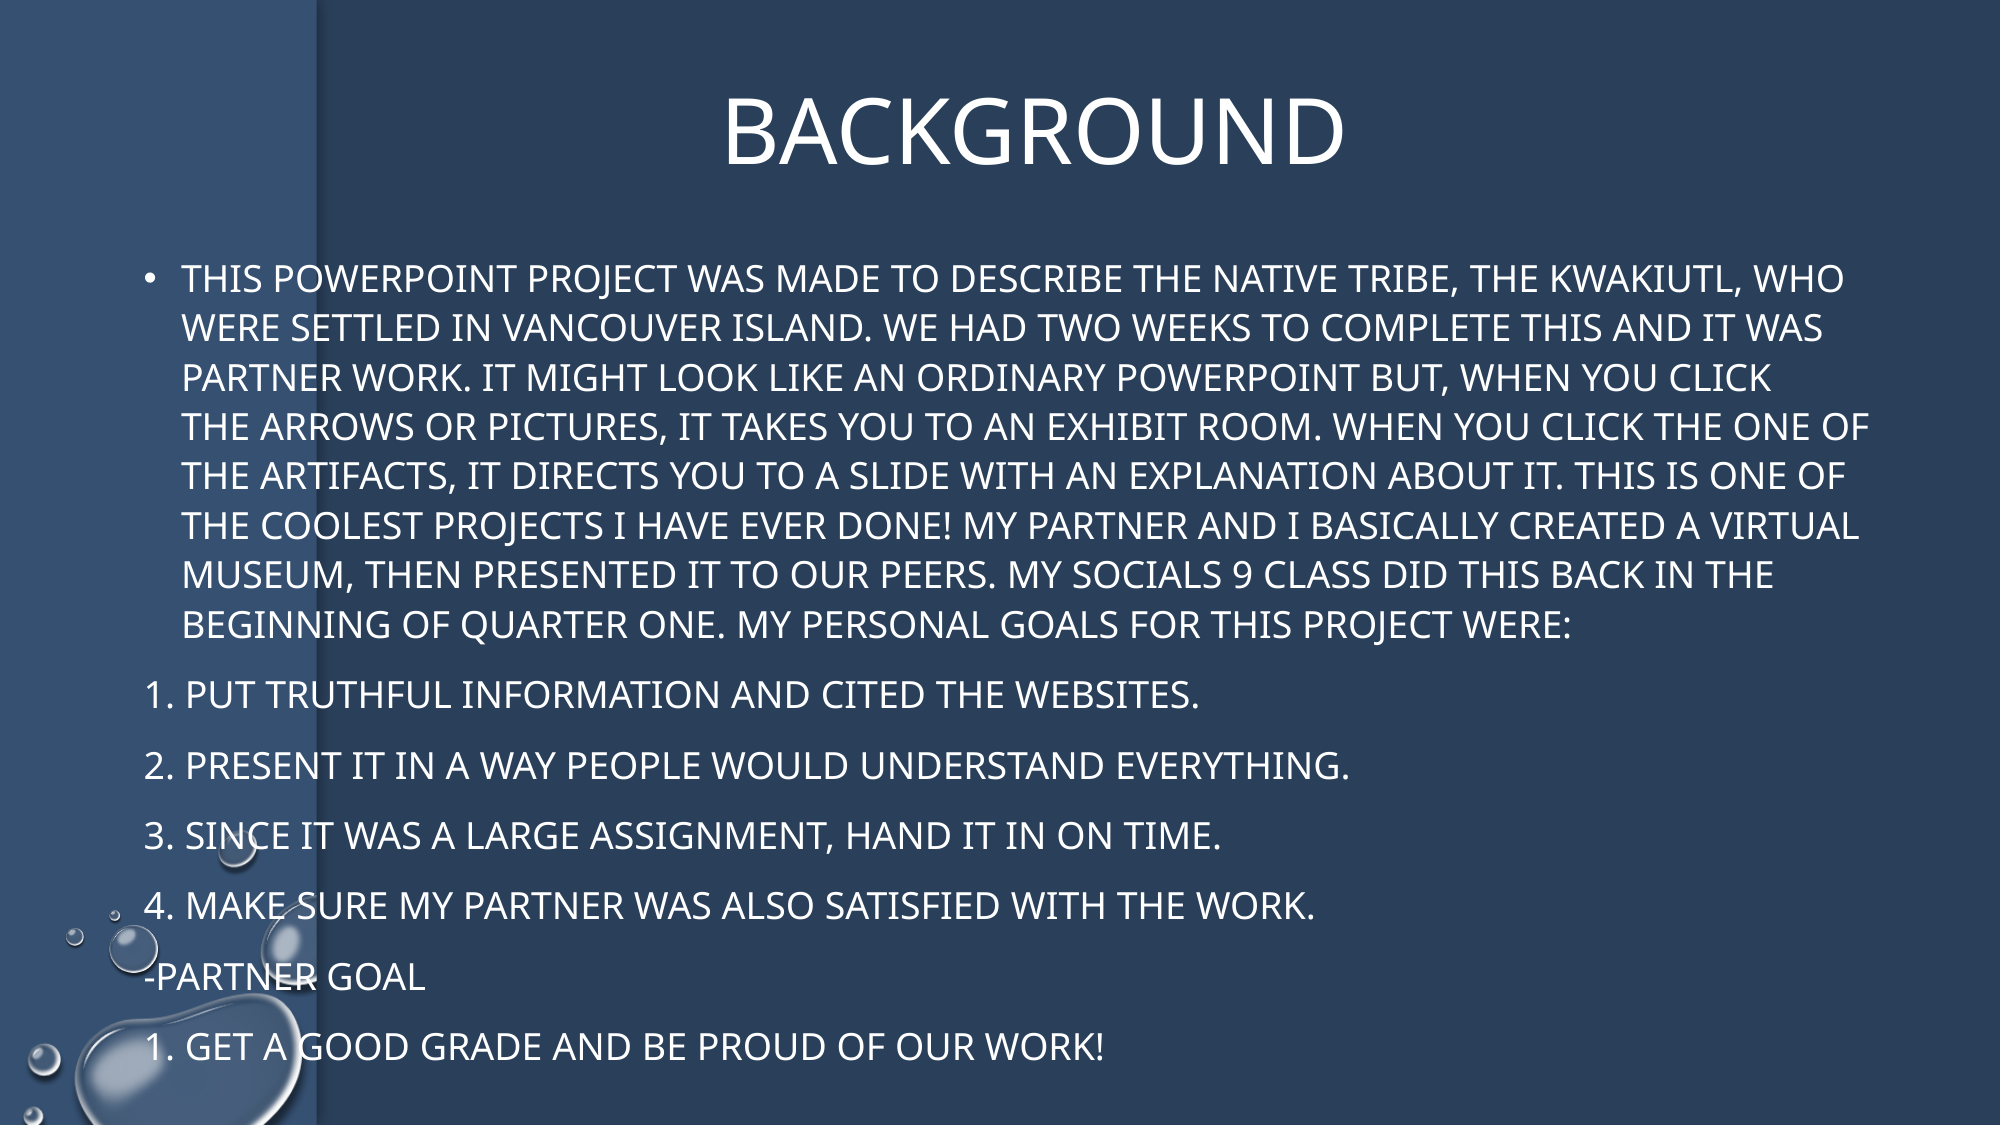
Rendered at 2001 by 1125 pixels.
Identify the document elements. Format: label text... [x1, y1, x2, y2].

list This PowerPoint project was made to describe the native tribe, the Kwakiutl, who were settled in Vancouver island. We had two weeks to complete this and it was partner work. It might look like an ordinary PowerPoint but, when you click the arrows or pictures, it takes you to an exhibit room. When you click the one of the artifacts, it directs you to a slide with an explanation about it. This is One of the coolest projects I have ever done! My partner and I basically created a virtual museum, then presented it to our peers. My socials 9 class did this back in the beginning of quarter one. My personal goals for this project were: 1. put truthful information and cited the websites. 2. present it in a way people would understand everything. 3. since it was a large assignment, hand It in on time. 4. make sure my partner was also satisfied with the work. -Partner goal 1. Get a good grade and be proud of our work! [128, 372, 1941, 1003]
text_box [329, 0, 2000, 1125]
title Background [342, 43, 1727, 228]
text_box [0, 0, 318, 792]
picture [2, 790, 317, 1125]
